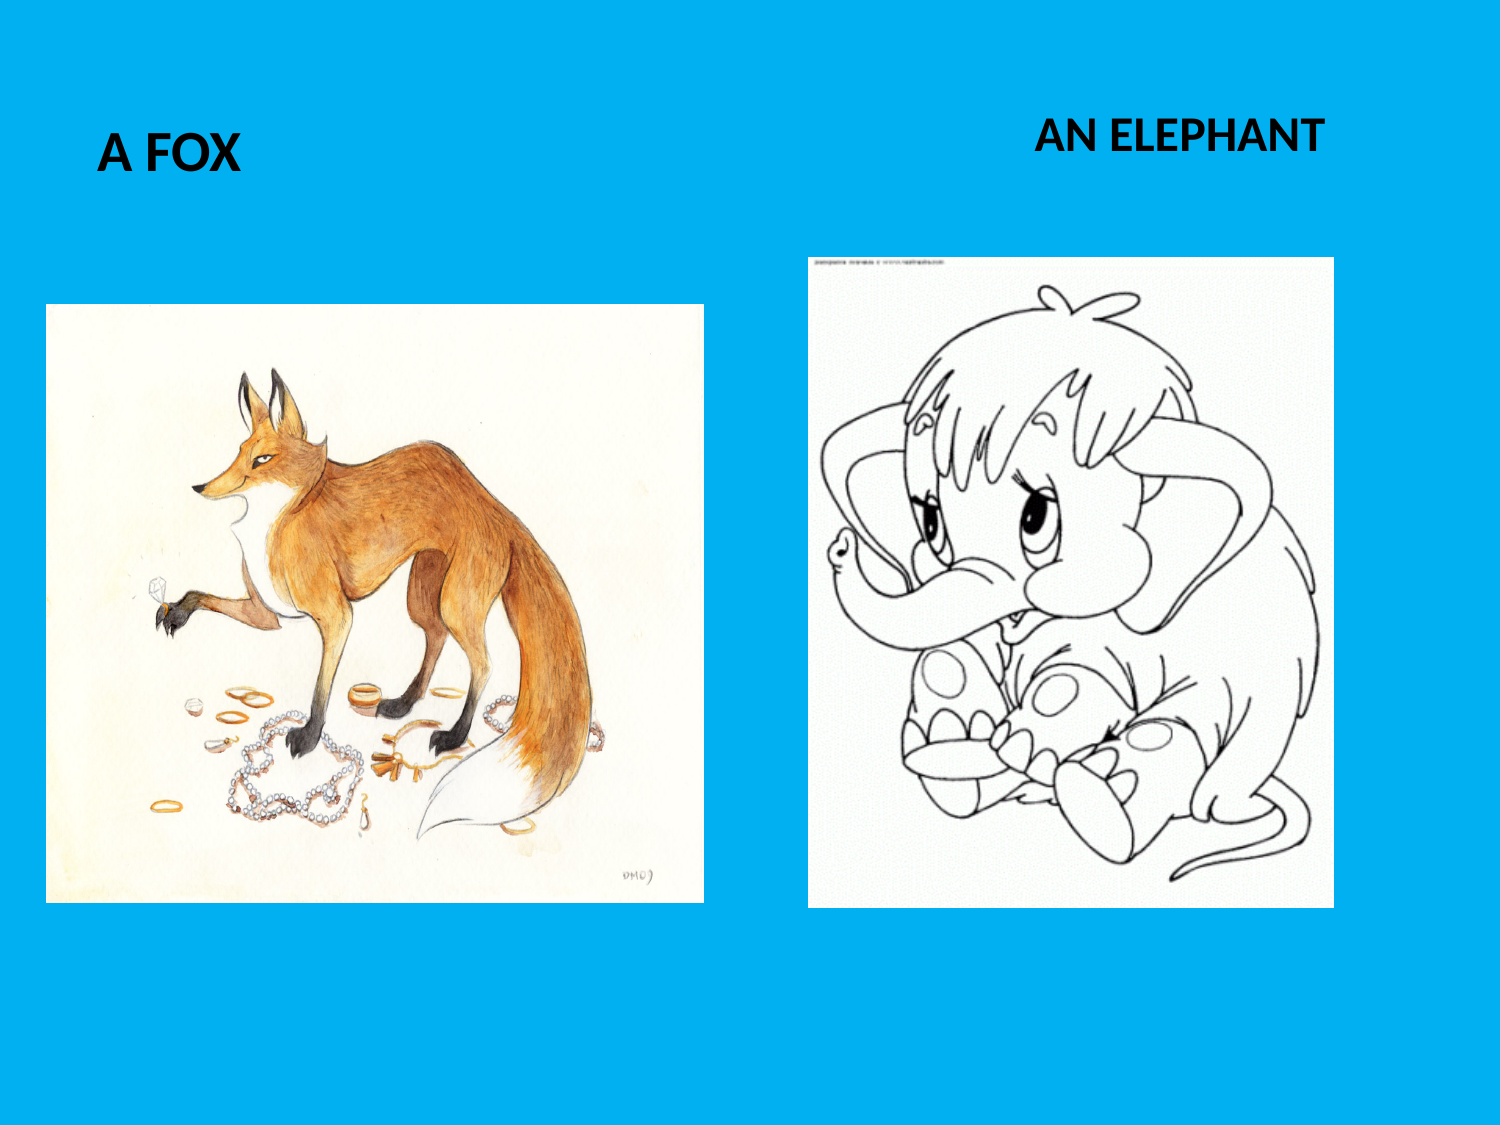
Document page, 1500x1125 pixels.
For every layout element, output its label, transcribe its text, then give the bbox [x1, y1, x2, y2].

picture [809, 258, 1333, 907]
title AN ELEPHANT [1019, 93, 1359, 215]
list A FOX [82, 93, 444, 192]
picture [47, 305, 703, 902]
